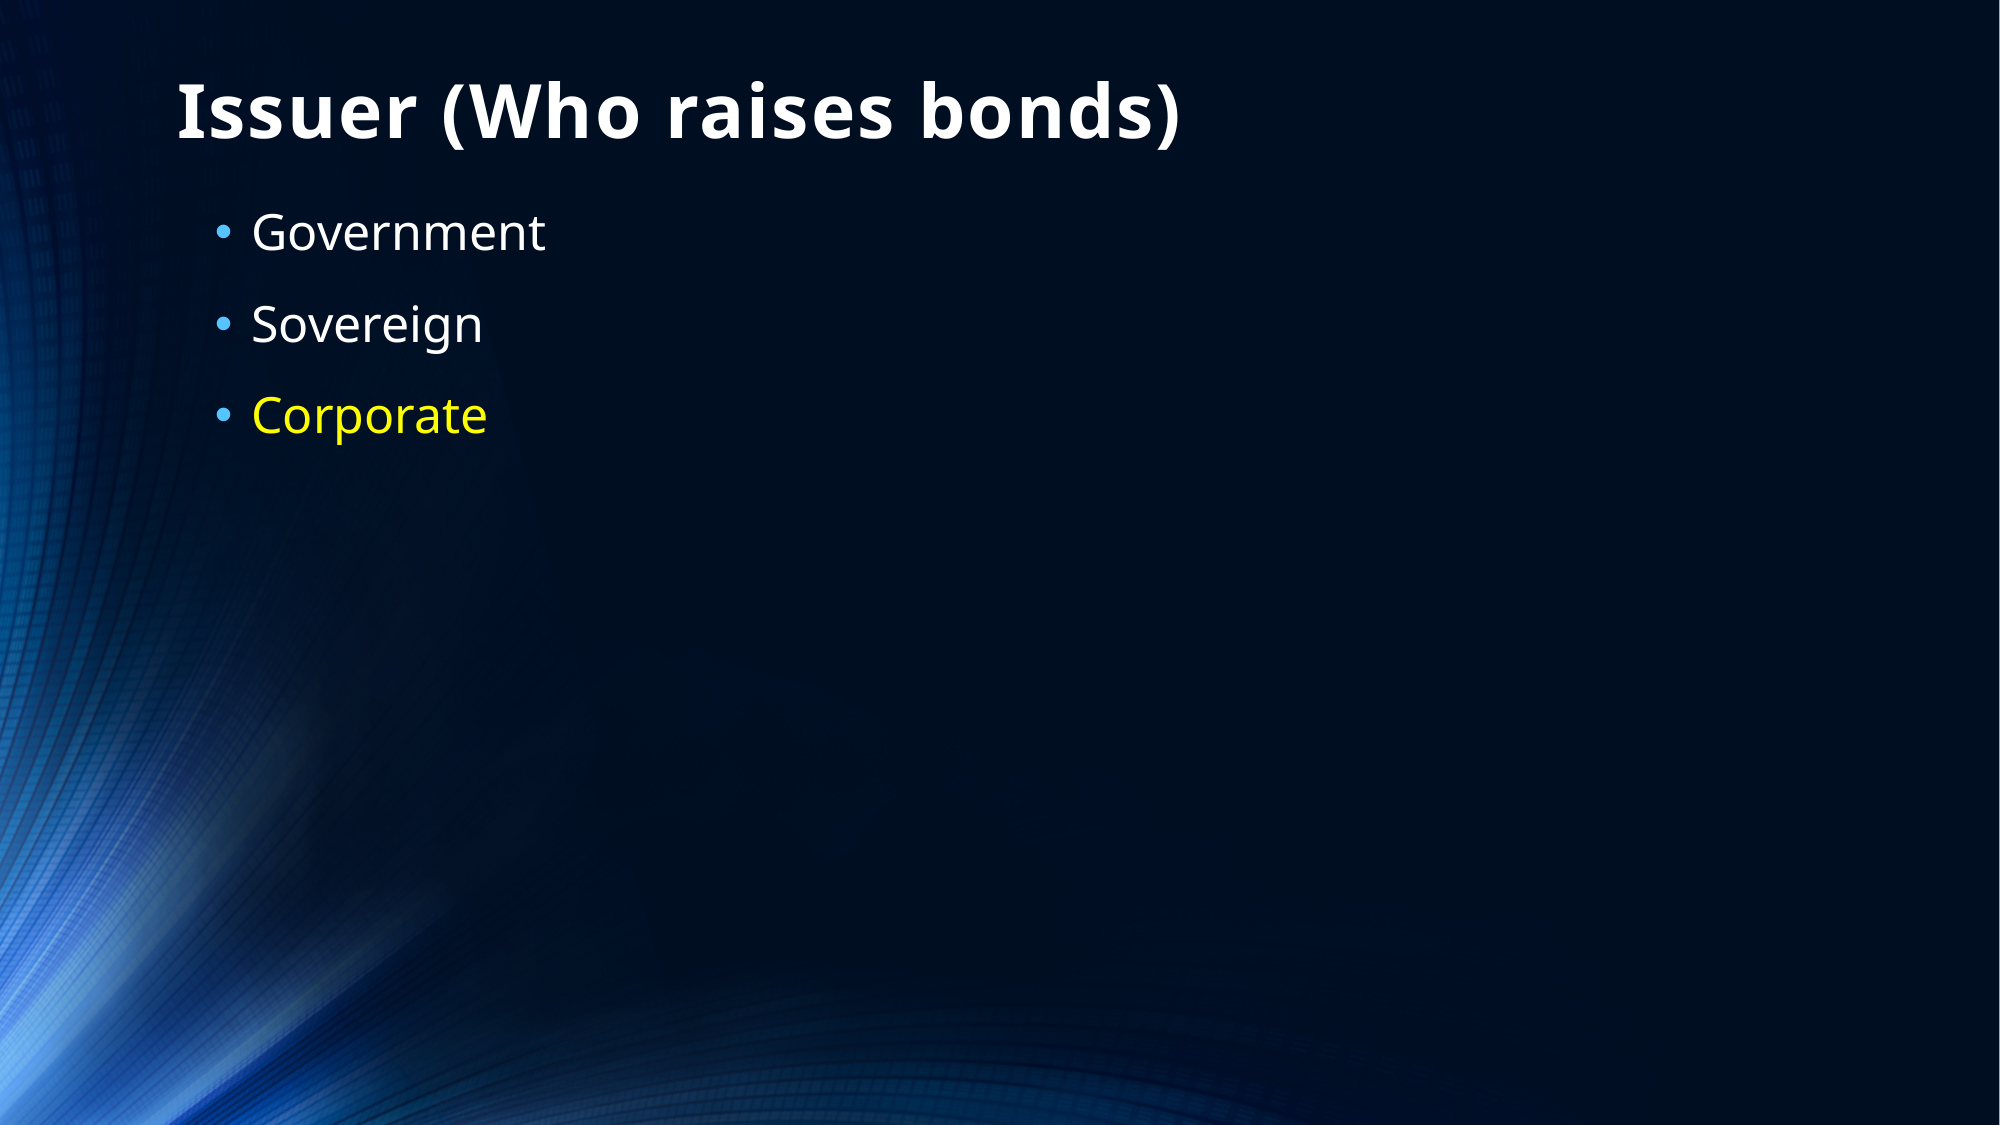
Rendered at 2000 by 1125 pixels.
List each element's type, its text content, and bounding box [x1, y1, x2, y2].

list Government Sovereign Corporate [199, 200, 1525, 538]
title Issuer (Who raises bonds) [162, 37, 1663, 163]
picture [0, 0, 2000, 1125]
